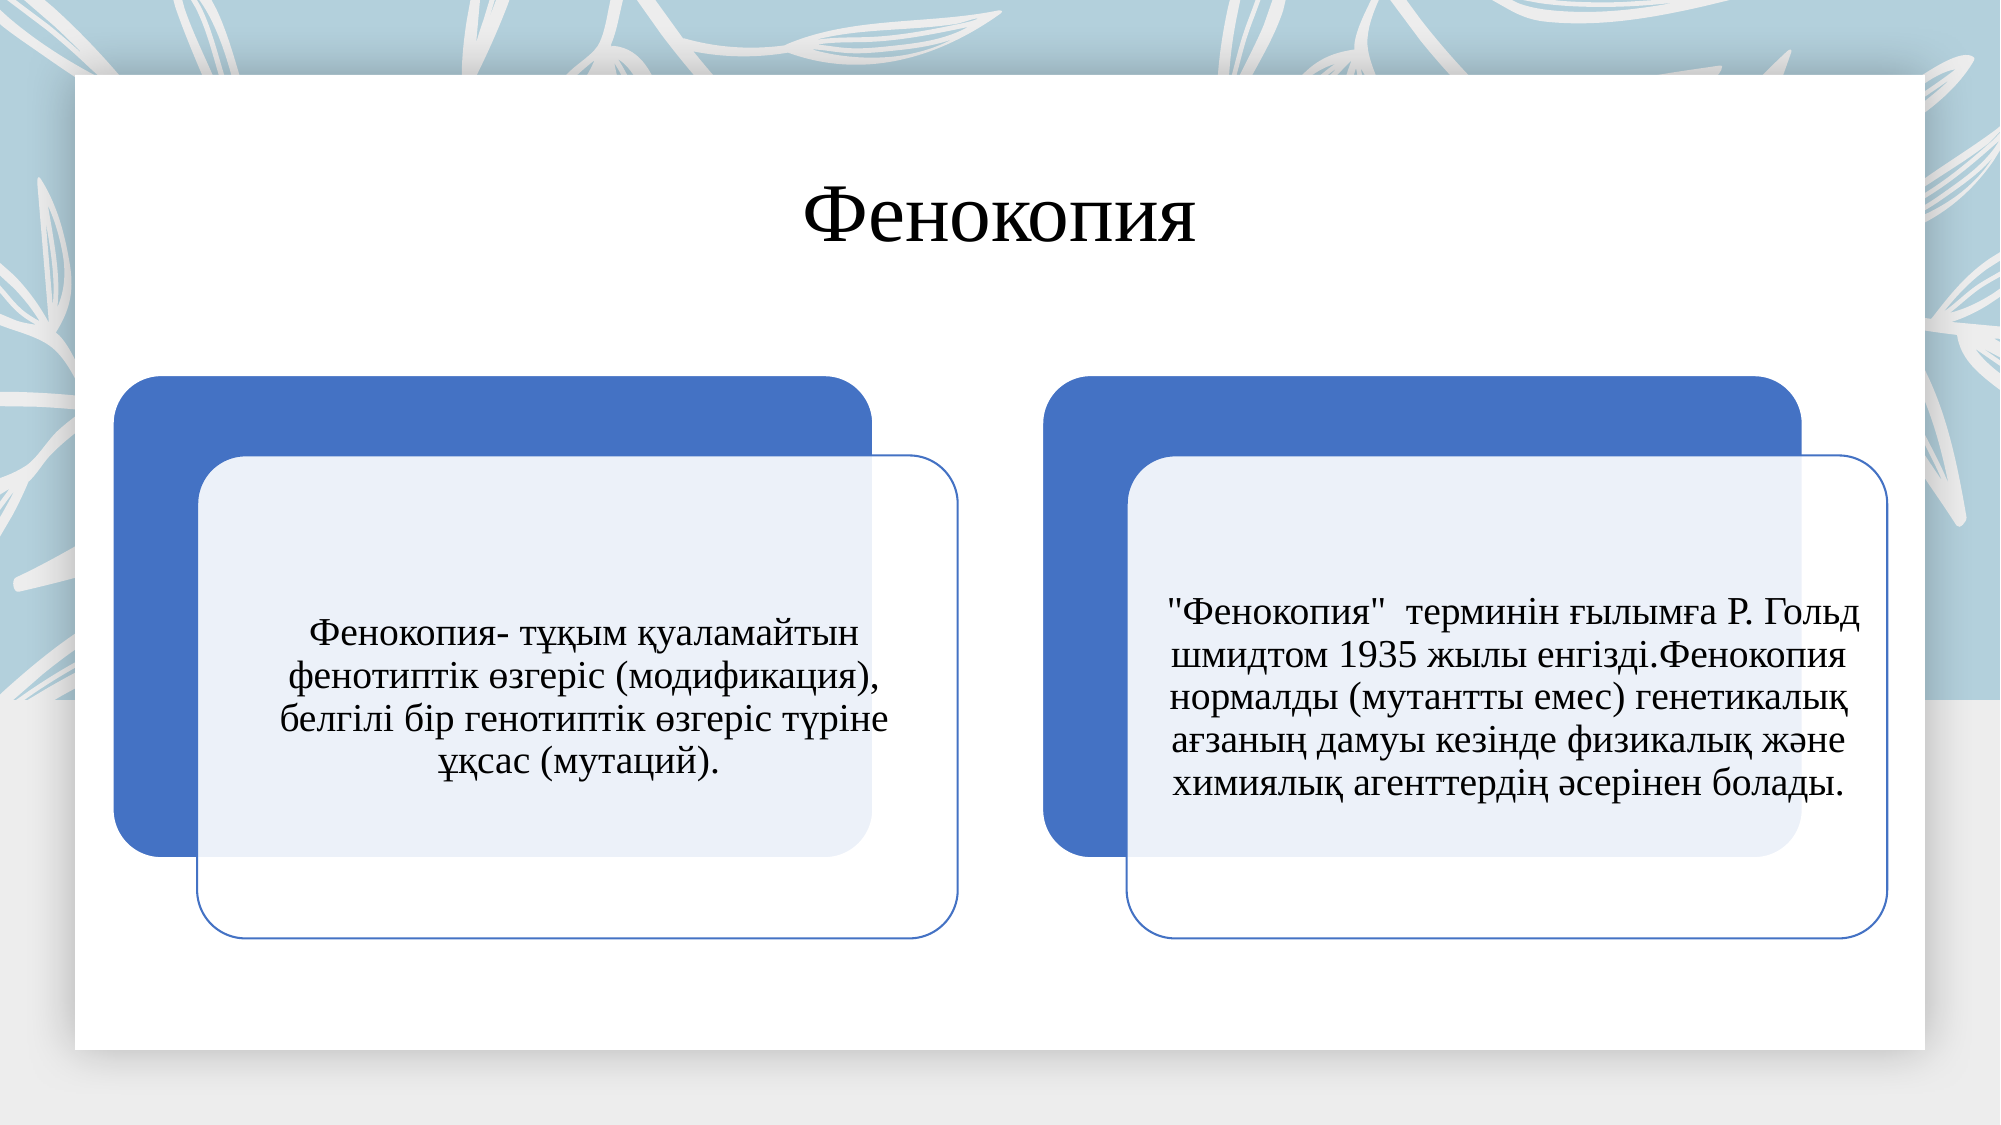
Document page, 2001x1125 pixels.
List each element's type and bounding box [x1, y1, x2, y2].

text_box [0, 700, 2000, 1125]
text_box [74, 700, 1926, 1051]
text_box [0, 0, 2000, 700]
text_box [112, 350, 1888, 964]
